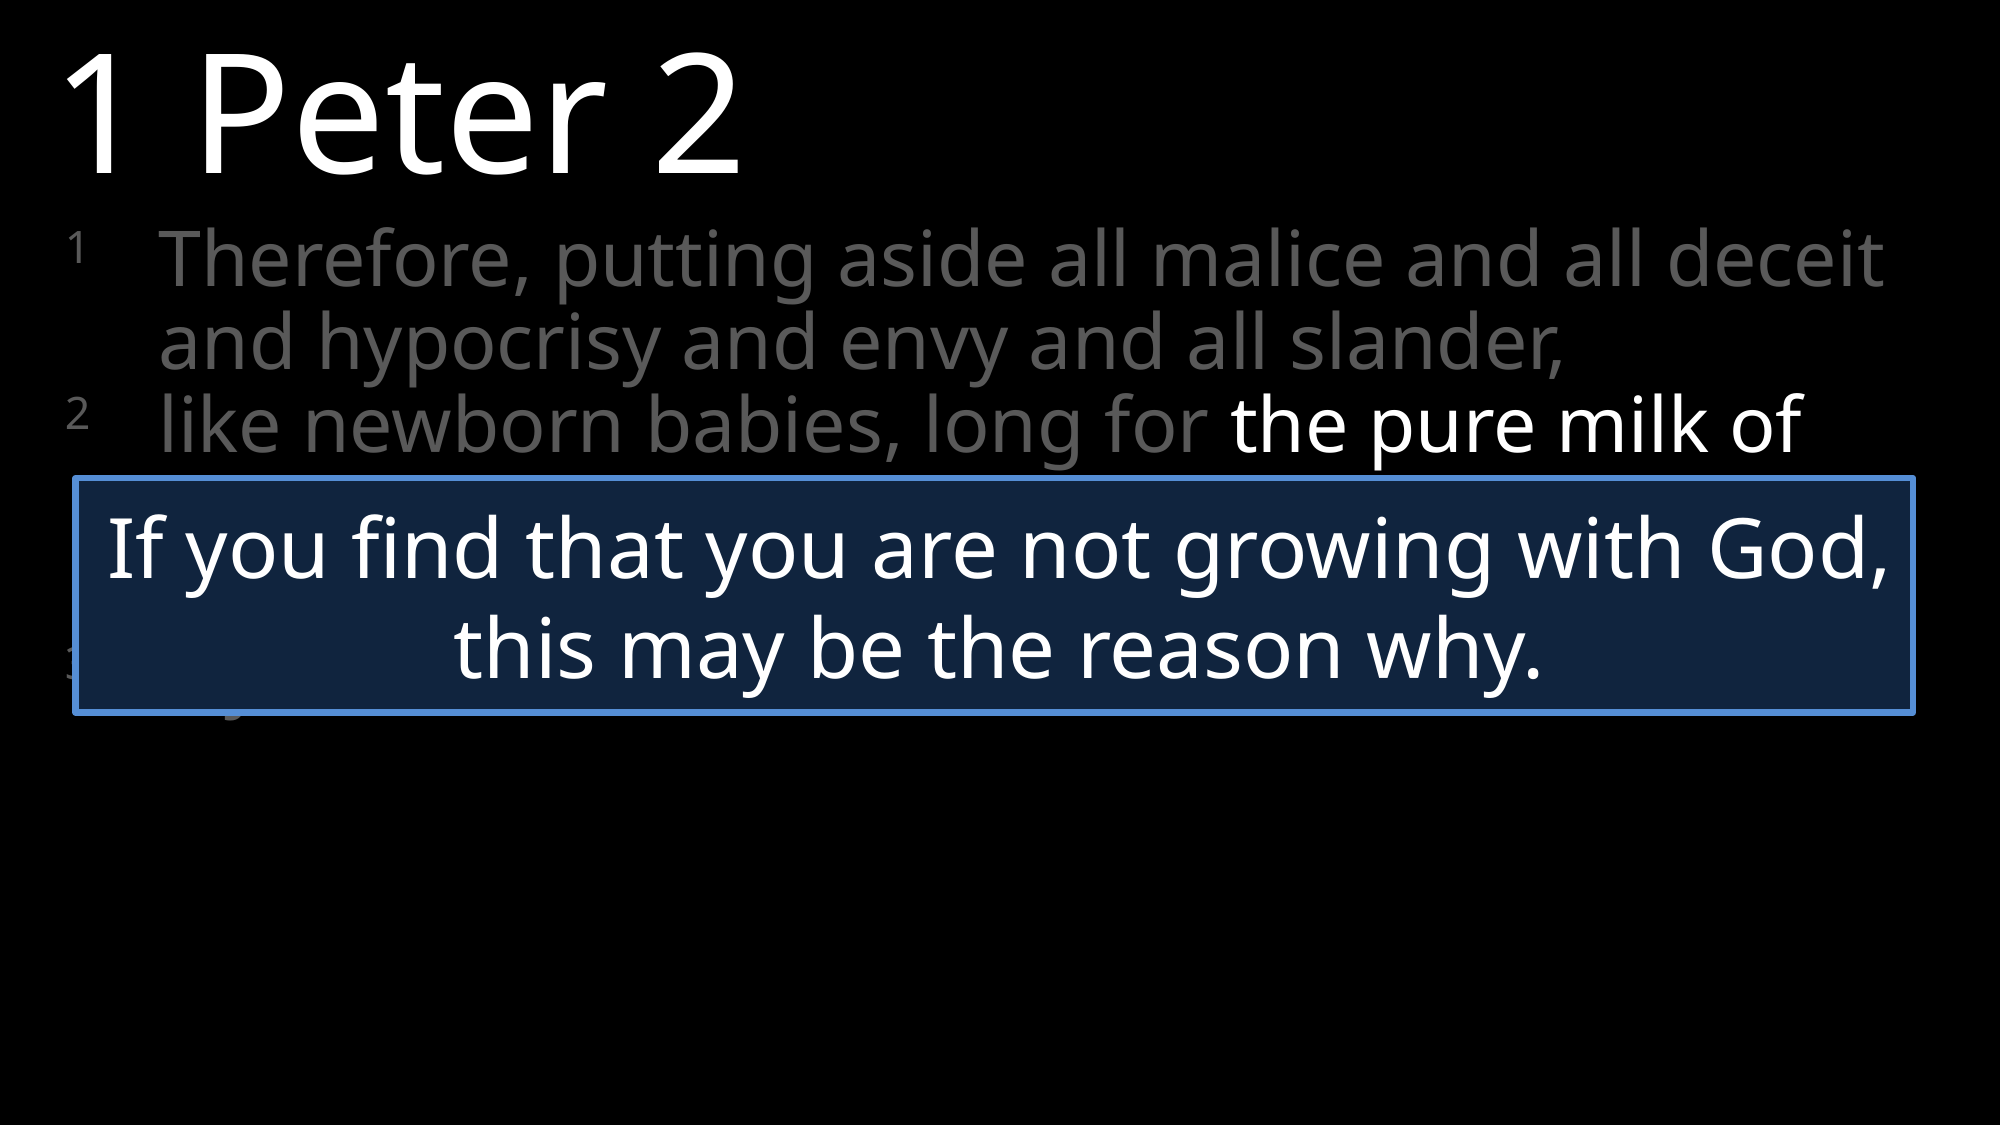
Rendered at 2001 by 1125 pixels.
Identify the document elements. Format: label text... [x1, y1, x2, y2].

text_box If you find that you are not growing with God, this may be the reason why. [86, 487, 1914, 703]
text_box [75, 478, 1914, 713]
text_box 1 Therefore, putting aside all malice and all deceit and hypocrisy and envy and all slander, 2 like newborn babies, long for the pure milk of the word, so that by it you may grow in respect to salvation, 3 if you have tasted the kindness of the Lord. [49, 212, 1913, 810]
text_box 1 Peter 2 [37, 0, 1838, 215]
